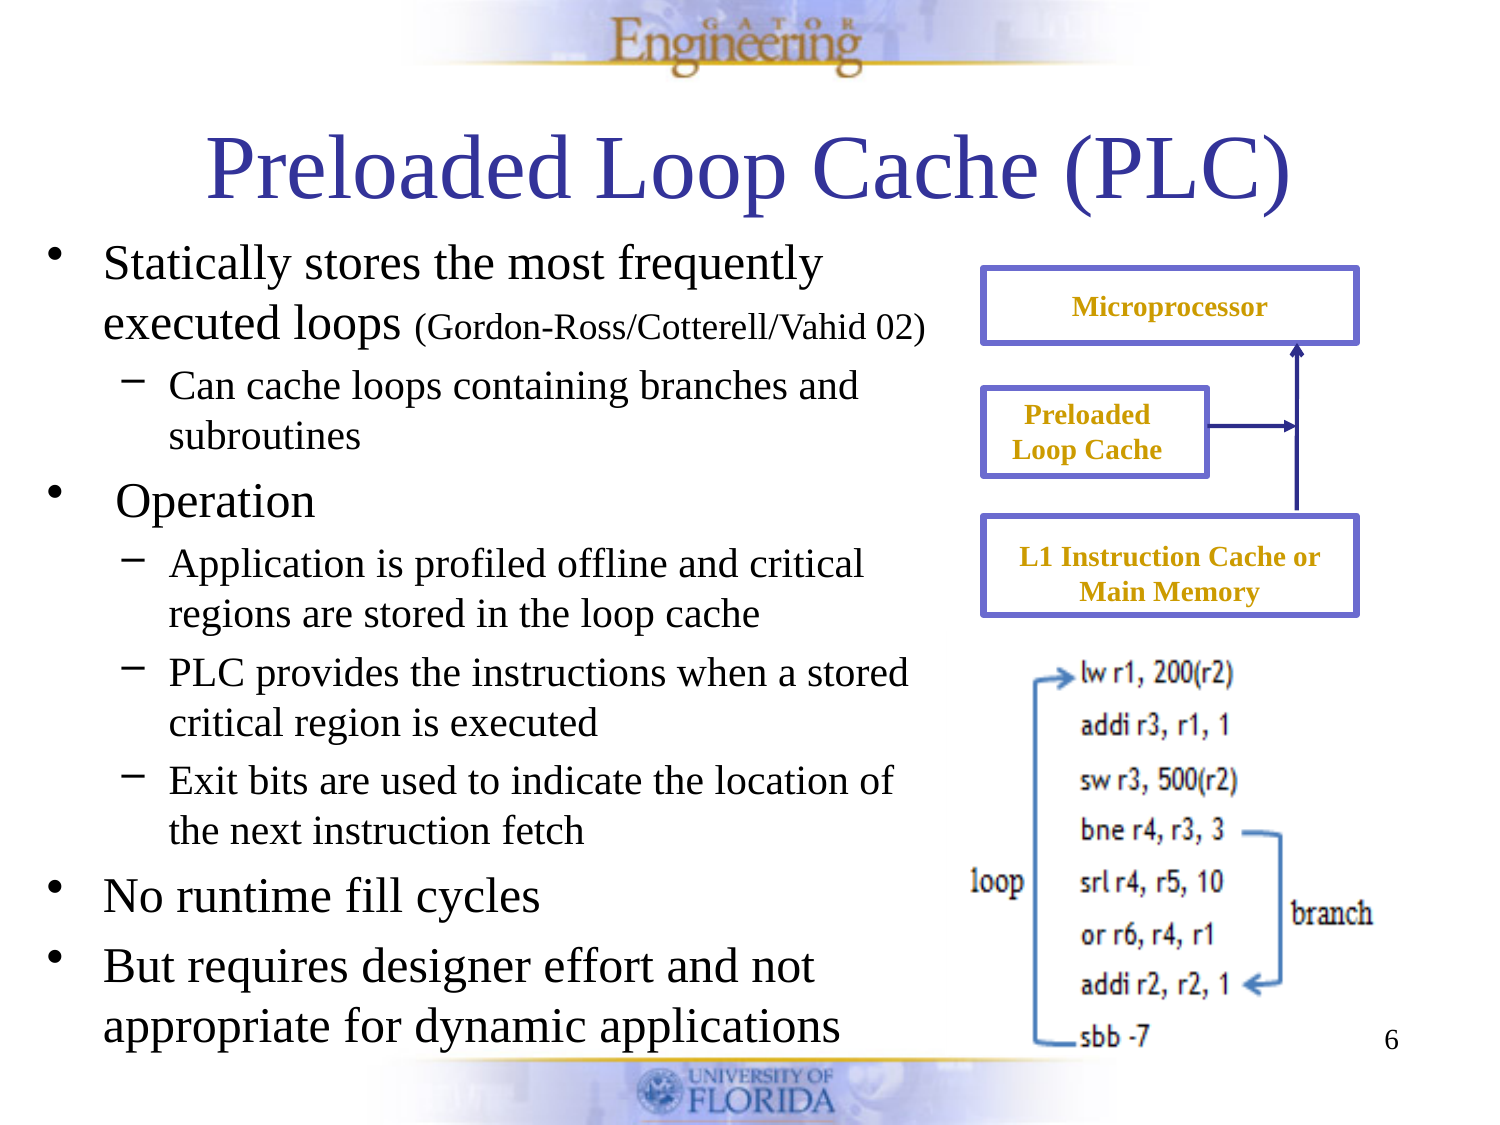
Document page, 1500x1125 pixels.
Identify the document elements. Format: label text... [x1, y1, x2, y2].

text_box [983, 515, 1357, 617]
text_box [983, 388, 1208, 476]
title Preloaded Loop Cache (PLC) [112, 67, 1388, 256]
text_box Preloaded Loop Cache [983, 388, 1192, 473]
slide_number 6 [1101, 1012, 1415, 1089]
picture [0, 0, 1500, 1125]
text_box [983, 267, 1357, 344]
list Statically stores the most frequently executed loops (Gordon-Ross/Cotterell/Vahid 02) Can cache loops containing branches and subroutines Operation Application is profiled offline and critical regions are stored in the loop cache PLC provides the instructions when a stored critical region is executed Exit bits are used to indicate the location of the next instruction fetch No runtime fill cycles But requires designer effort and not appropriate for dynamic applications [31, 221, 950, 1048]
